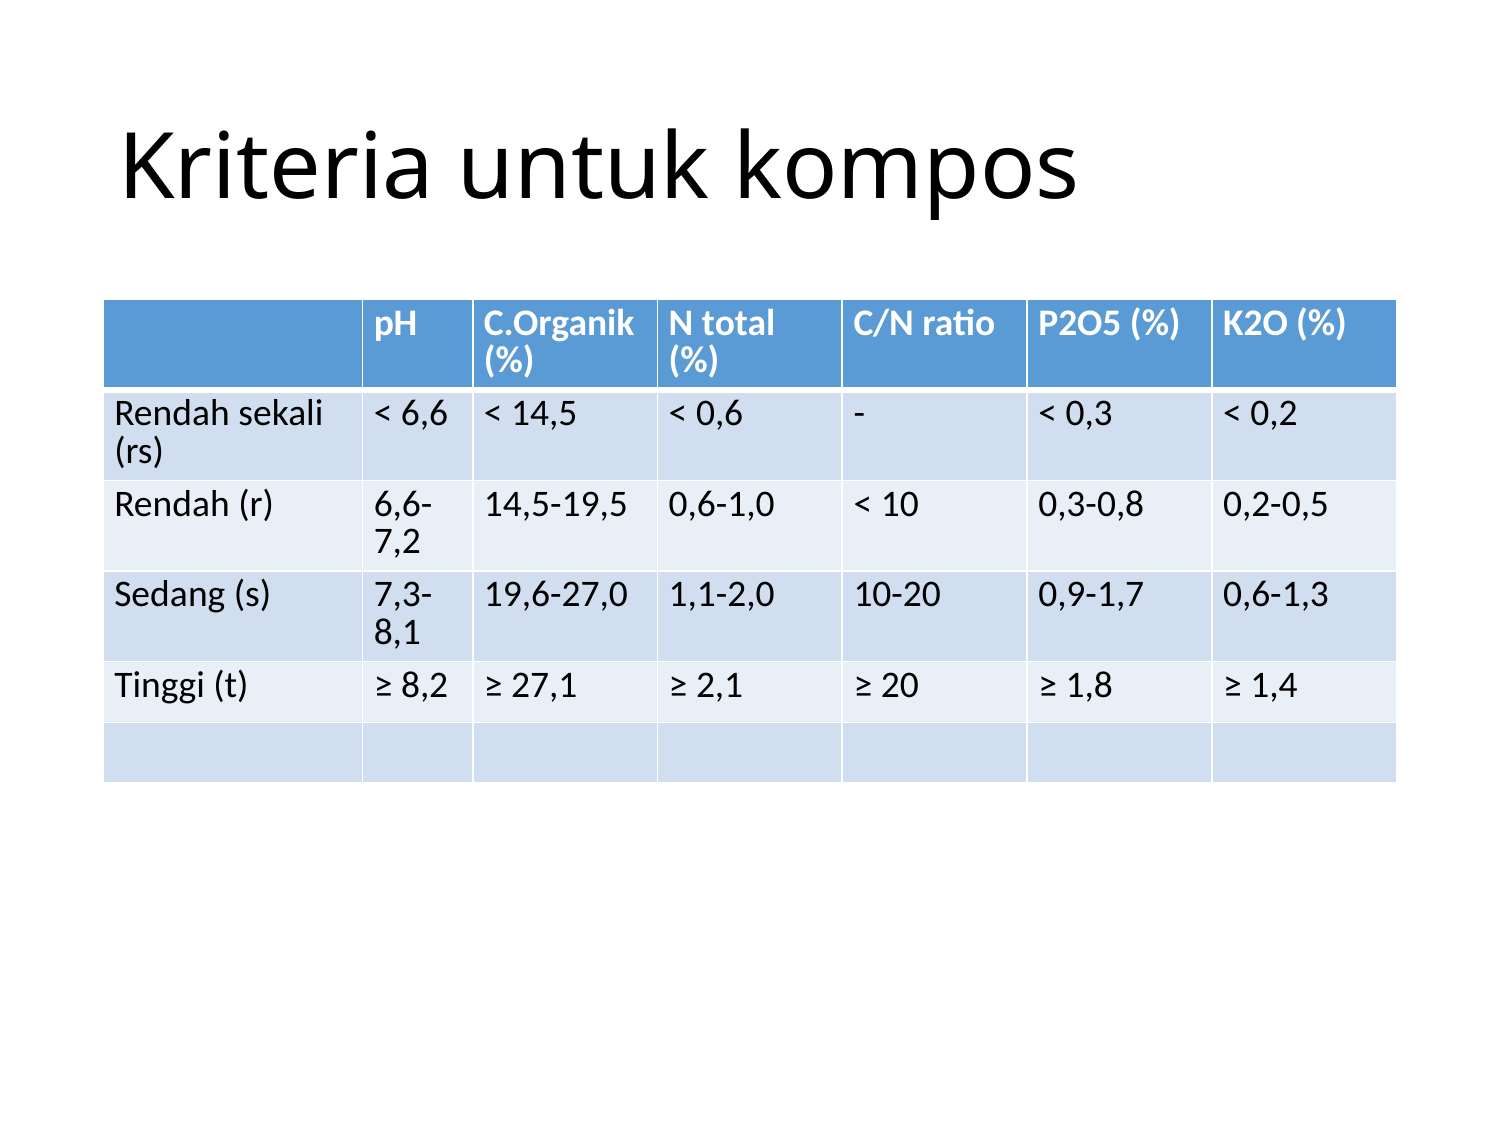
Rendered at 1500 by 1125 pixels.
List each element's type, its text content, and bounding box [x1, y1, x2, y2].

table_cell 0,6-1,0 [658, 481, 841, 570]
table_cell 6,6-7,2 [363, 481, 472, 570]
table_header N total (%) [658, 300, 841, 387]
table_cell 14,5-19,5 [474, 481, 657, 570]
table_cell Sedang (s) [104, 572, 362, 661]
table_cell < 10 [843, 481, 1026, 570]
table_cell [658, 723, 841, 782]
table_cell [104, 723, 362, 782]
table_cell < 0,6 [658, 393, 841, 480]
table_cell 0,9-1,7 [1028, 572, 1211, 661]
table_cell 0,6-1,3 [1213, 572, 1396, 661]
table_header P2O5 (%) [1028, 300, 1211, 387]
table_cell [363, 723, 472, 782]
table_cell < 0,3 [1028, 393, 1211, 480]
table_cell [1213, 723, 1396, 782]
table_cell [1028, 723, 1211, 782]
table_cell - [843, 393, 1026, 480]
table_cell ≥ 8,2 [363, 662, 472, 722]
table_cell 0,2-0,5 [1213, 481, 1396, 570]
table_cell ≥ 1,8 [1028, 662, 1211, 722]
table_cell [843, 723, 1026, 782]
table_header K2O (%) [1213, 300, 1396, 387]
table_cell [474, 723, 657, 782]
table_cell 7,3-8,1 [363, 572, 472, 661]
table_cell Tinggi (t) [104, 662, 362, 722]
table_cell ≥ 1,4 [1213, 662, 1396, 722]
table_cell Rendah (r) [104, 481, 362, 570]
table_cell < 6,6 [363, 393, 472, 480]
table_cell < 14,5 [474, 393, 657, 480]
title Kriteria untuk kompos [103, 59, 1397, 278]
table_cell 1,1-2,0 [658, 572, 841, 661]
table_header pH [363, 300, 472, 387]
table_header [104, 300, 362, 387]
table_cell 19,6-27,0 [474, 572, 657, 661]
table_cell 0,3-0,8 [1028, 481, 1211, 570]
table_header C/N ratio [843, 300, 1026, 387]
table_cell < 0,2 [1213, 393, 1396, 480]
table_cell ≥ 20 [843, 662, 1026, 722]
table_cell ≥ 27,1 [474, 662, 657, 722]
table_cell ≥ 2,1 [658, 662, 841, 722]
table_cell 10-20 [843, 572, 1026, 661]
table_cell Rendah sekali (rs) [104, 393, 362, 480]
table_header C.Organik (%) [474, 300, 657, 387]
